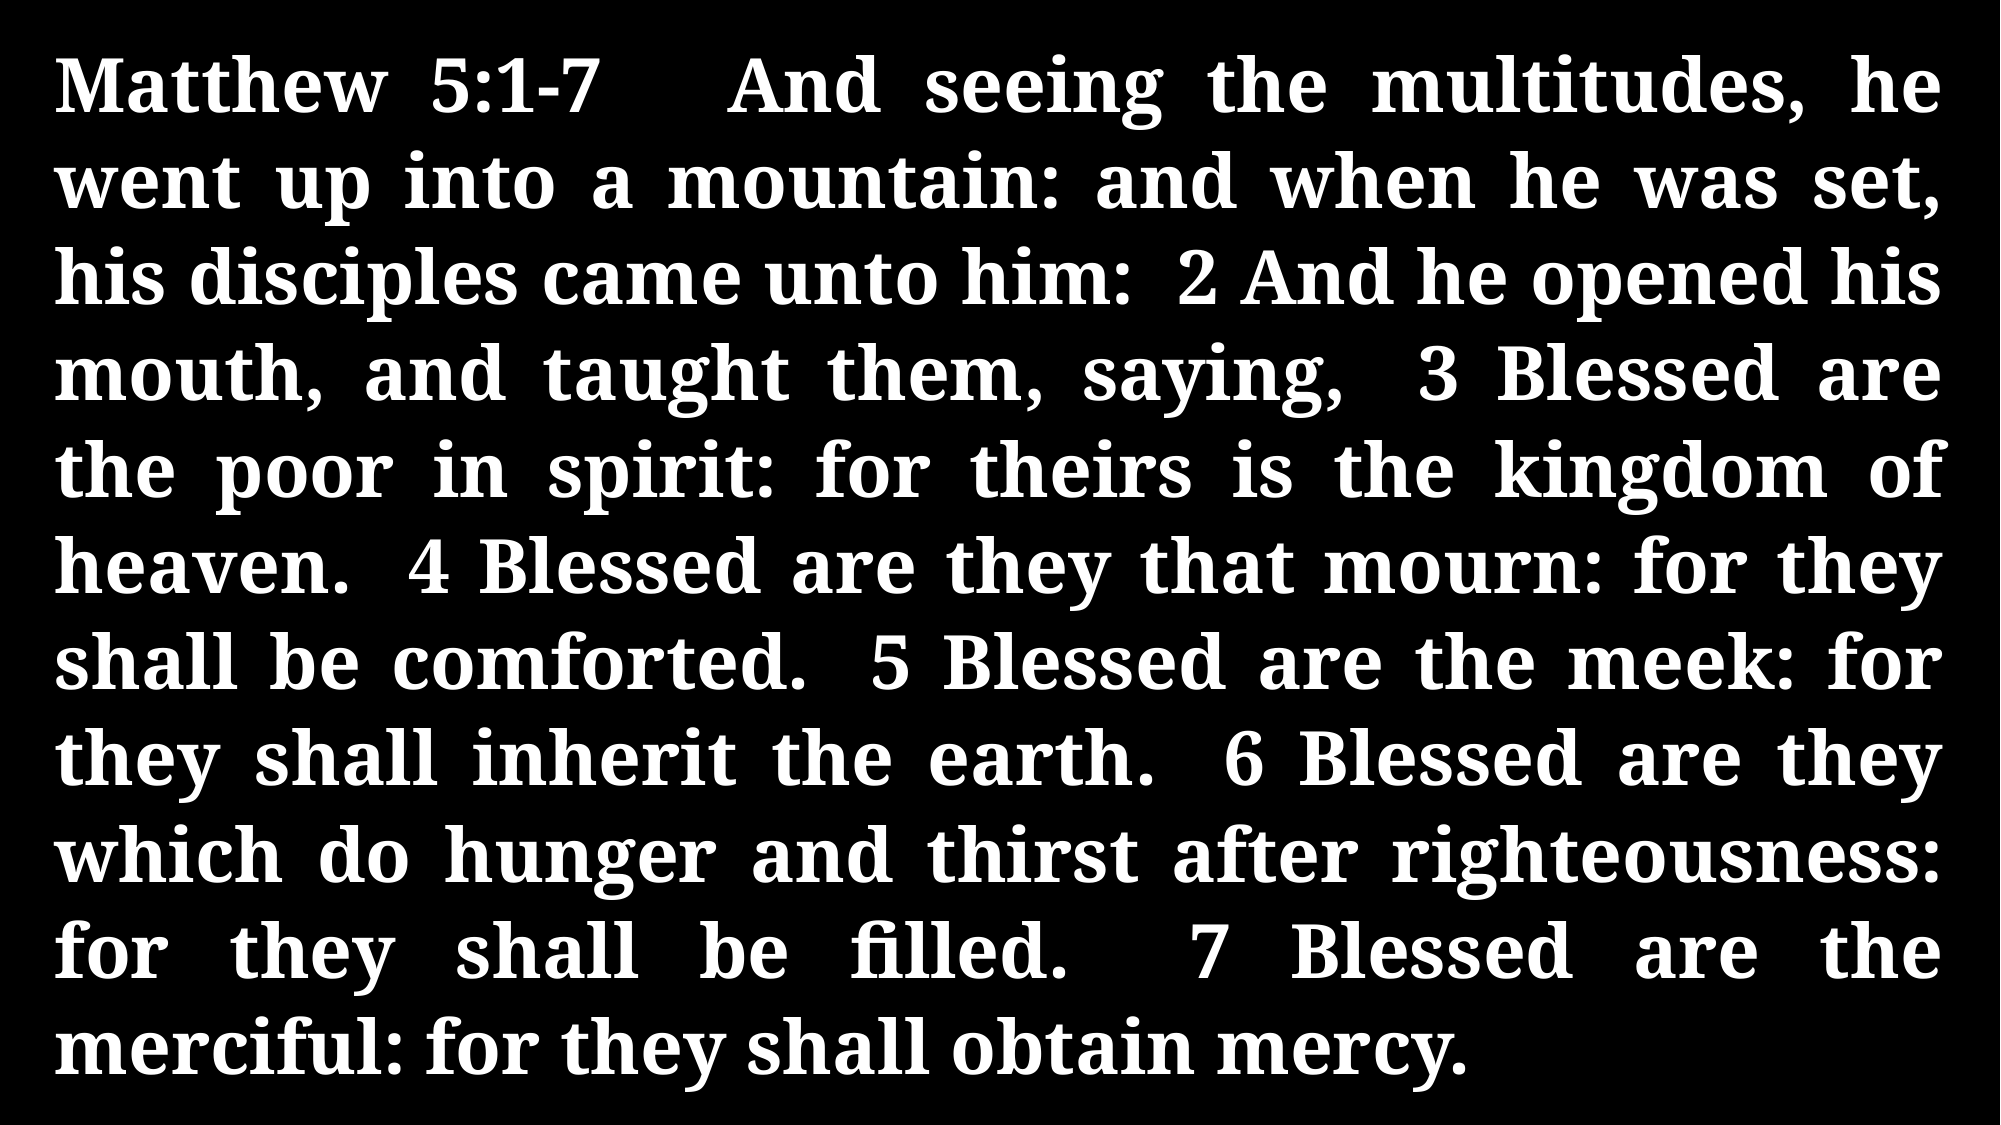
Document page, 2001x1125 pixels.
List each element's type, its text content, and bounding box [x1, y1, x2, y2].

text_box Matthew 5:1-7 And seeing the multitudes, he went up into a mountain: and when he was set, his disciples came unto him: 2 And he opened his mouth, and taught them, saying, 3 Blessed are the poor in spirit: for theirs is the kingdom of heaven. 4 Blessed are they that mourn: for they shall be comforted. 5 Blessed are the meek: for they shall inherit the earth. 6 Blessed are they which do hunger and thirst after righteousness: for they shall be filled. 7 Blessed are the merciful: for they shall obtain mercy. [39, 23, 1961, 1097]
